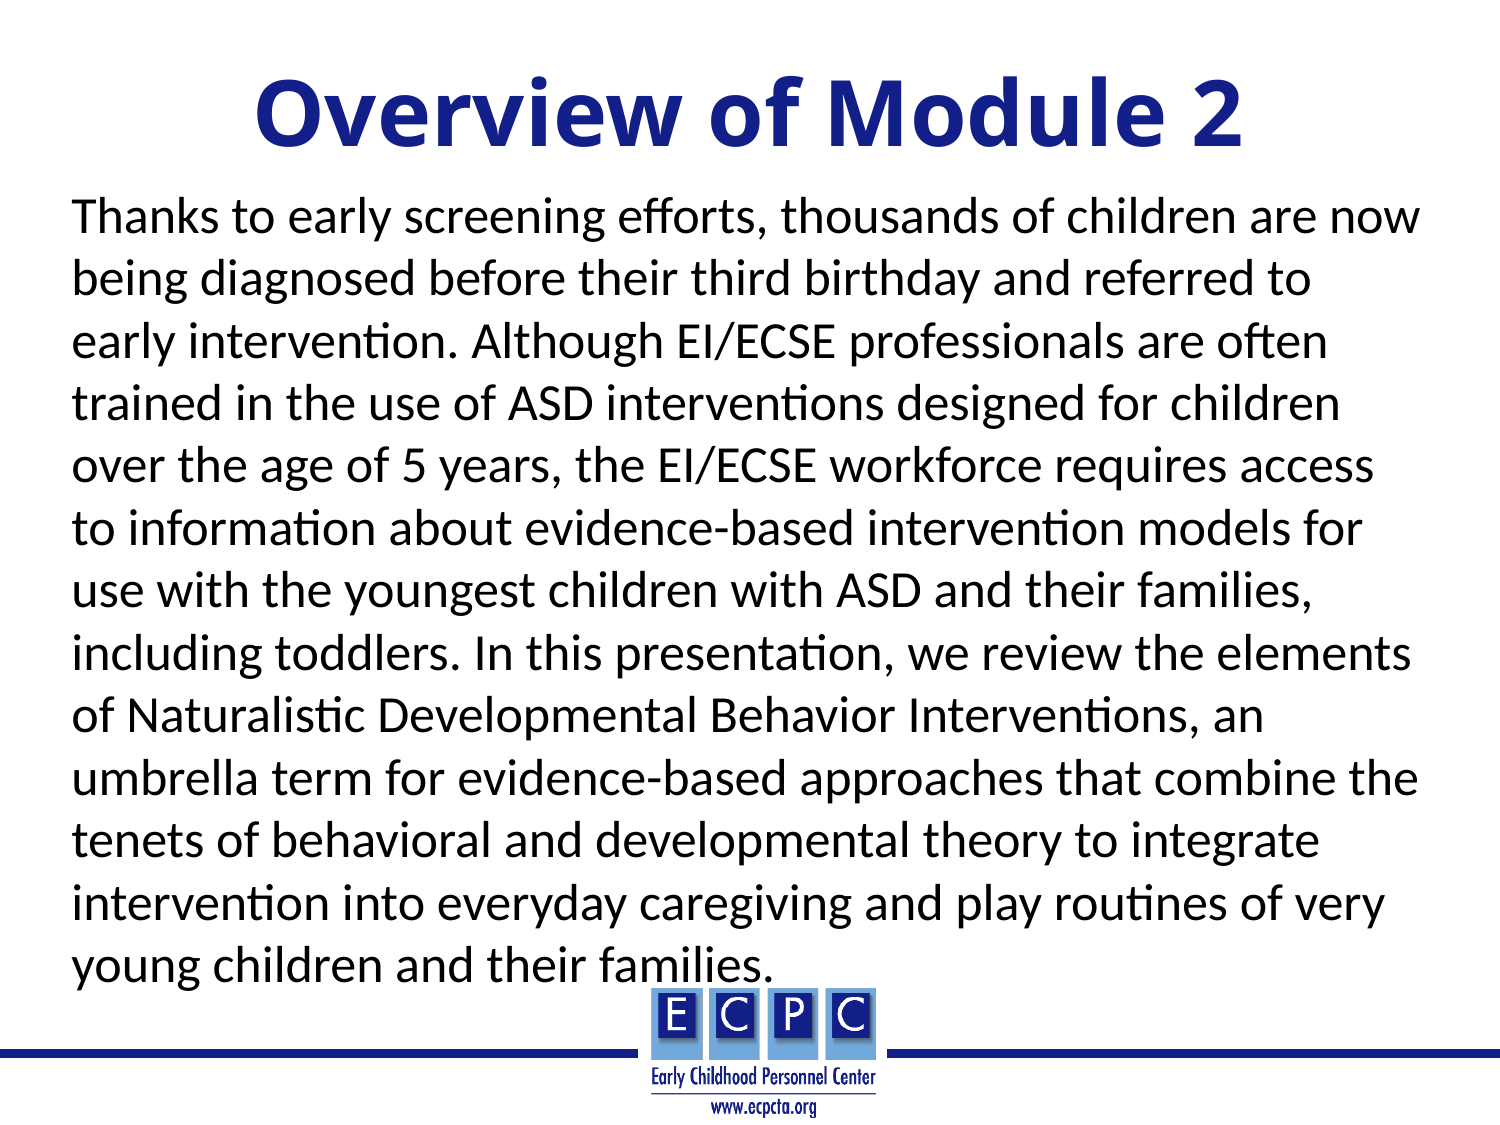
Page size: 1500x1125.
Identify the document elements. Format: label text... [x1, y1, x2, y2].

title Overview of Module 2 [110, 35, 1386, 173]
picture [651, 988, 876, 1118]
subtitle Thanks to early screening efforts, thousands of children are now being diagnosed before their third birthday and referred to early intervention. Although EI/ECSE professionals are often trained in the use of ASD interventions designed for children over the age of 5 years, the EI/ECSE workforce requires access to information about evidence-based intervention models for use with the youngest children with ASD and their families, including toddlers. In this presentation, we review the elements of Naturalistic Developmental Behavior Interventions, an umbrella term for evidence-based approaches that combine the tenets of behavioral and developmental theory to integrate intervention into everyday caregiving and play routines of very young children and their families. [56, 173, 1440, 871]
